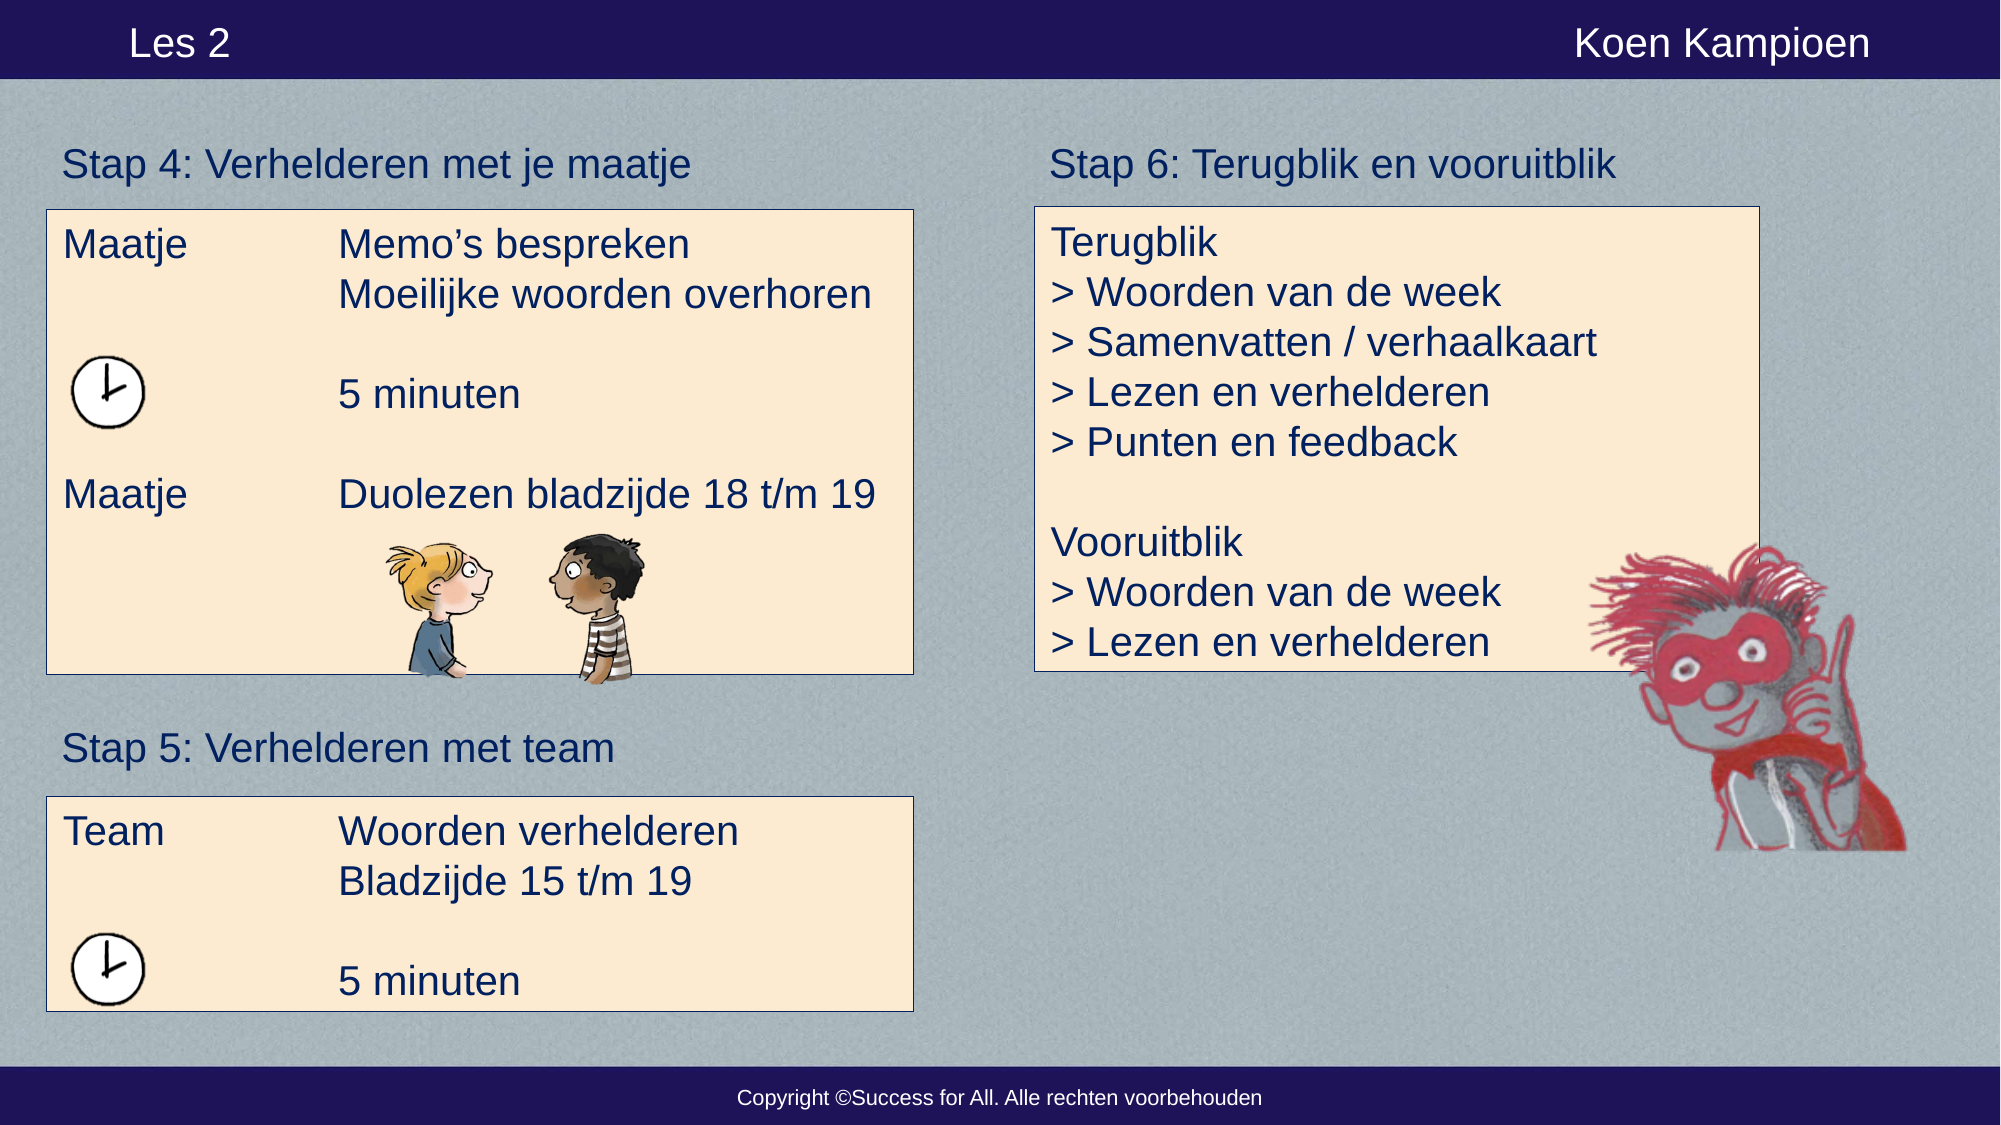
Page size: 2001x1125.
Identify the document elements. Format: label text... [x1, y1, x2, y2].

text_box Koen Kampioen [999, 8, 1886, 73]
text_box Team Woorden verhelderen Bladzijde 15 t/m 19 5 minuten [46, 796, 914, 1012]
text_box Stap 4: Verhelderen met je maatje [46, 129, 839, 195]
picture [0, 0, 2001, 1125]
text_box Copyright ©Success for All. Alle rechten voorbehouden [0, 1076, 2000, 1125]
text_box Stap 6: Terugblik en vooruitblik [1034, 129, 1827, 195]
text_box Terugblik > Woorden van de week > Samenvatten / verhaalkaart > Lezen en verhelderen > Punten en feedback Vooruitblik > Woorden van de week > Lezen en verhelderen [1034, 206, 1760, 672]
text_box Les 2 [114, 8, 354, 73]
text_box Stap 5: Verhelderen met team [46, 713, 890, 779]
text_box Maatje Memo’s bespreken Moeilijke woorden overhoren 5 minuten Maatje Duolezen bladzijde 18 t/m 19 [46, 209, 914, 675]
